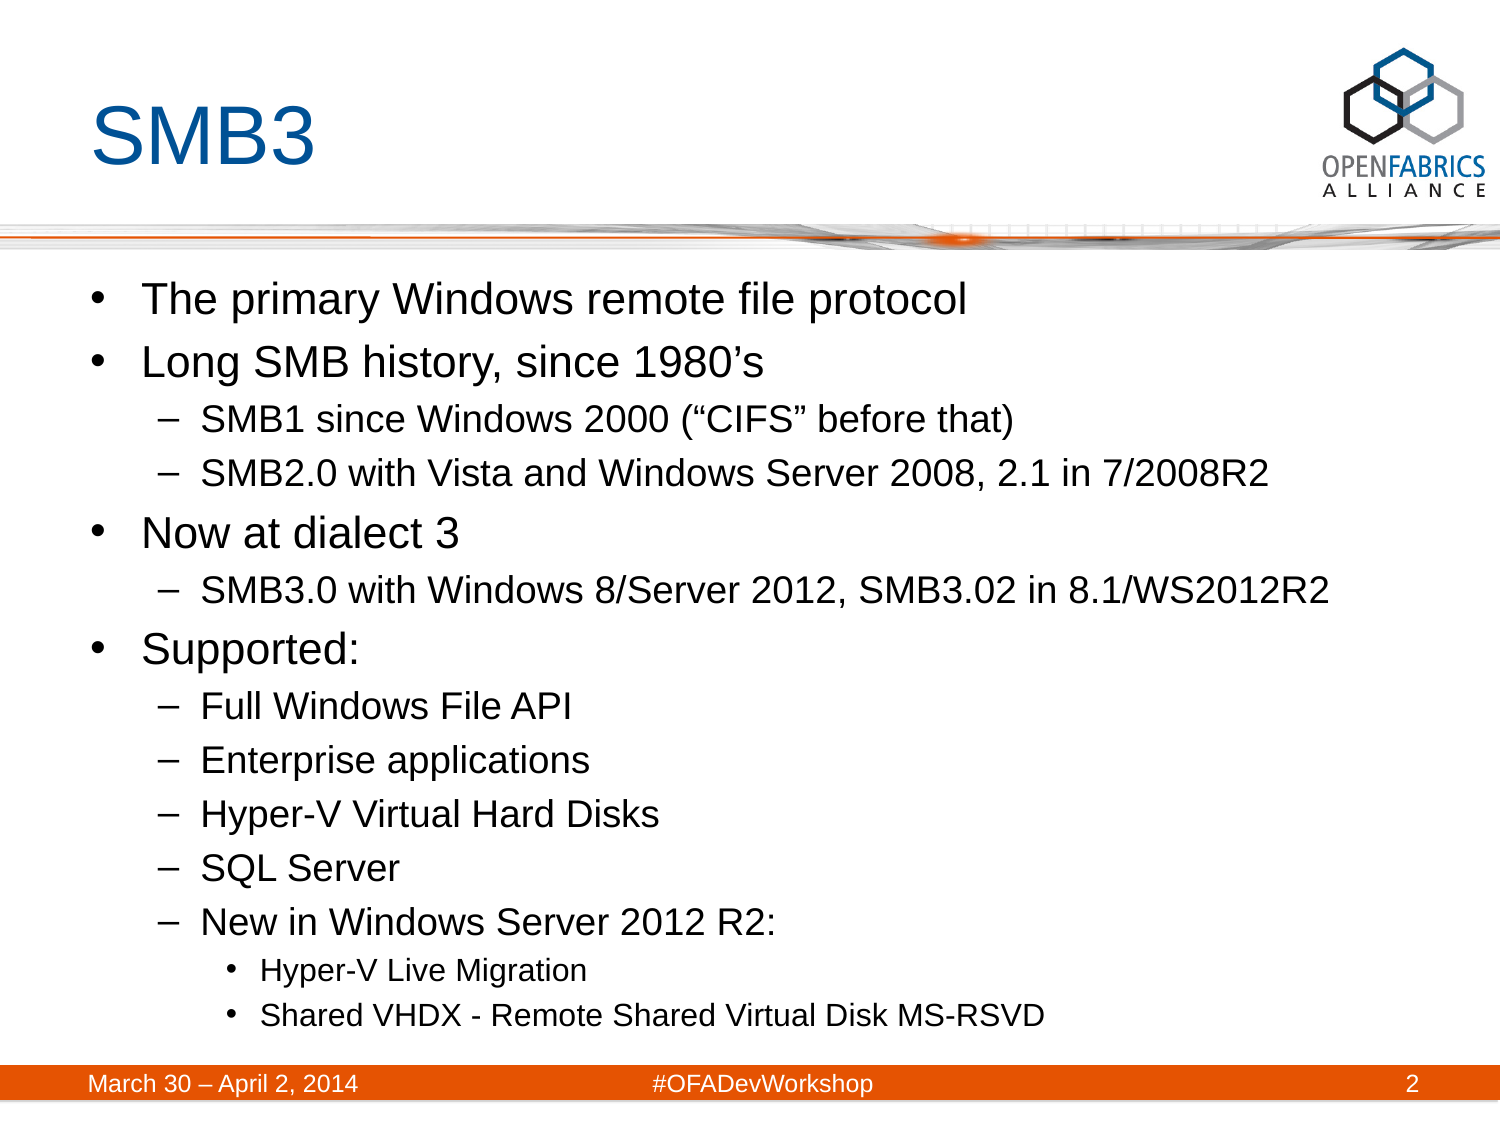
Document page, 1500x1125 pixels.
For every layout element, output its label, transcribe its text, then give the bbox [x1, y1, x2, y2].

picture [0, 224, 1500, 236]
picture [1312, 37, 1494, 219]
slide_number 2 [1256, 1065, 1435, 1100]
title SMB3 [75, 37, 1300, 225]
picture [0, 239, 1500, 250]
list The primary Windows remote file protocol Long SMB history, since 1980’s SMB1 since Windows 2000 (“CIFS” before that) SMB2.0 with Vista and Windows Server 2008, 2.1 in 7/2008R2 Now at dialect 3 SMB3.0 with Windows 8/Server 2012, SMB3.02 in 8.1/WS2012R2 Supported: Full Windows File API Enterprise applications Hyper-V Virtual Hard Disks SQL Server New in Windows Server 2012 R2: Hyper-V Live Migration Shared VHDX - Remote Shared Virtual Disk MS-RSVD [75, 262, 1466, 1046]
footer March 30 – April 2, 2014 #OFADevWorkshop [72, 1065, 1256, 1100]
